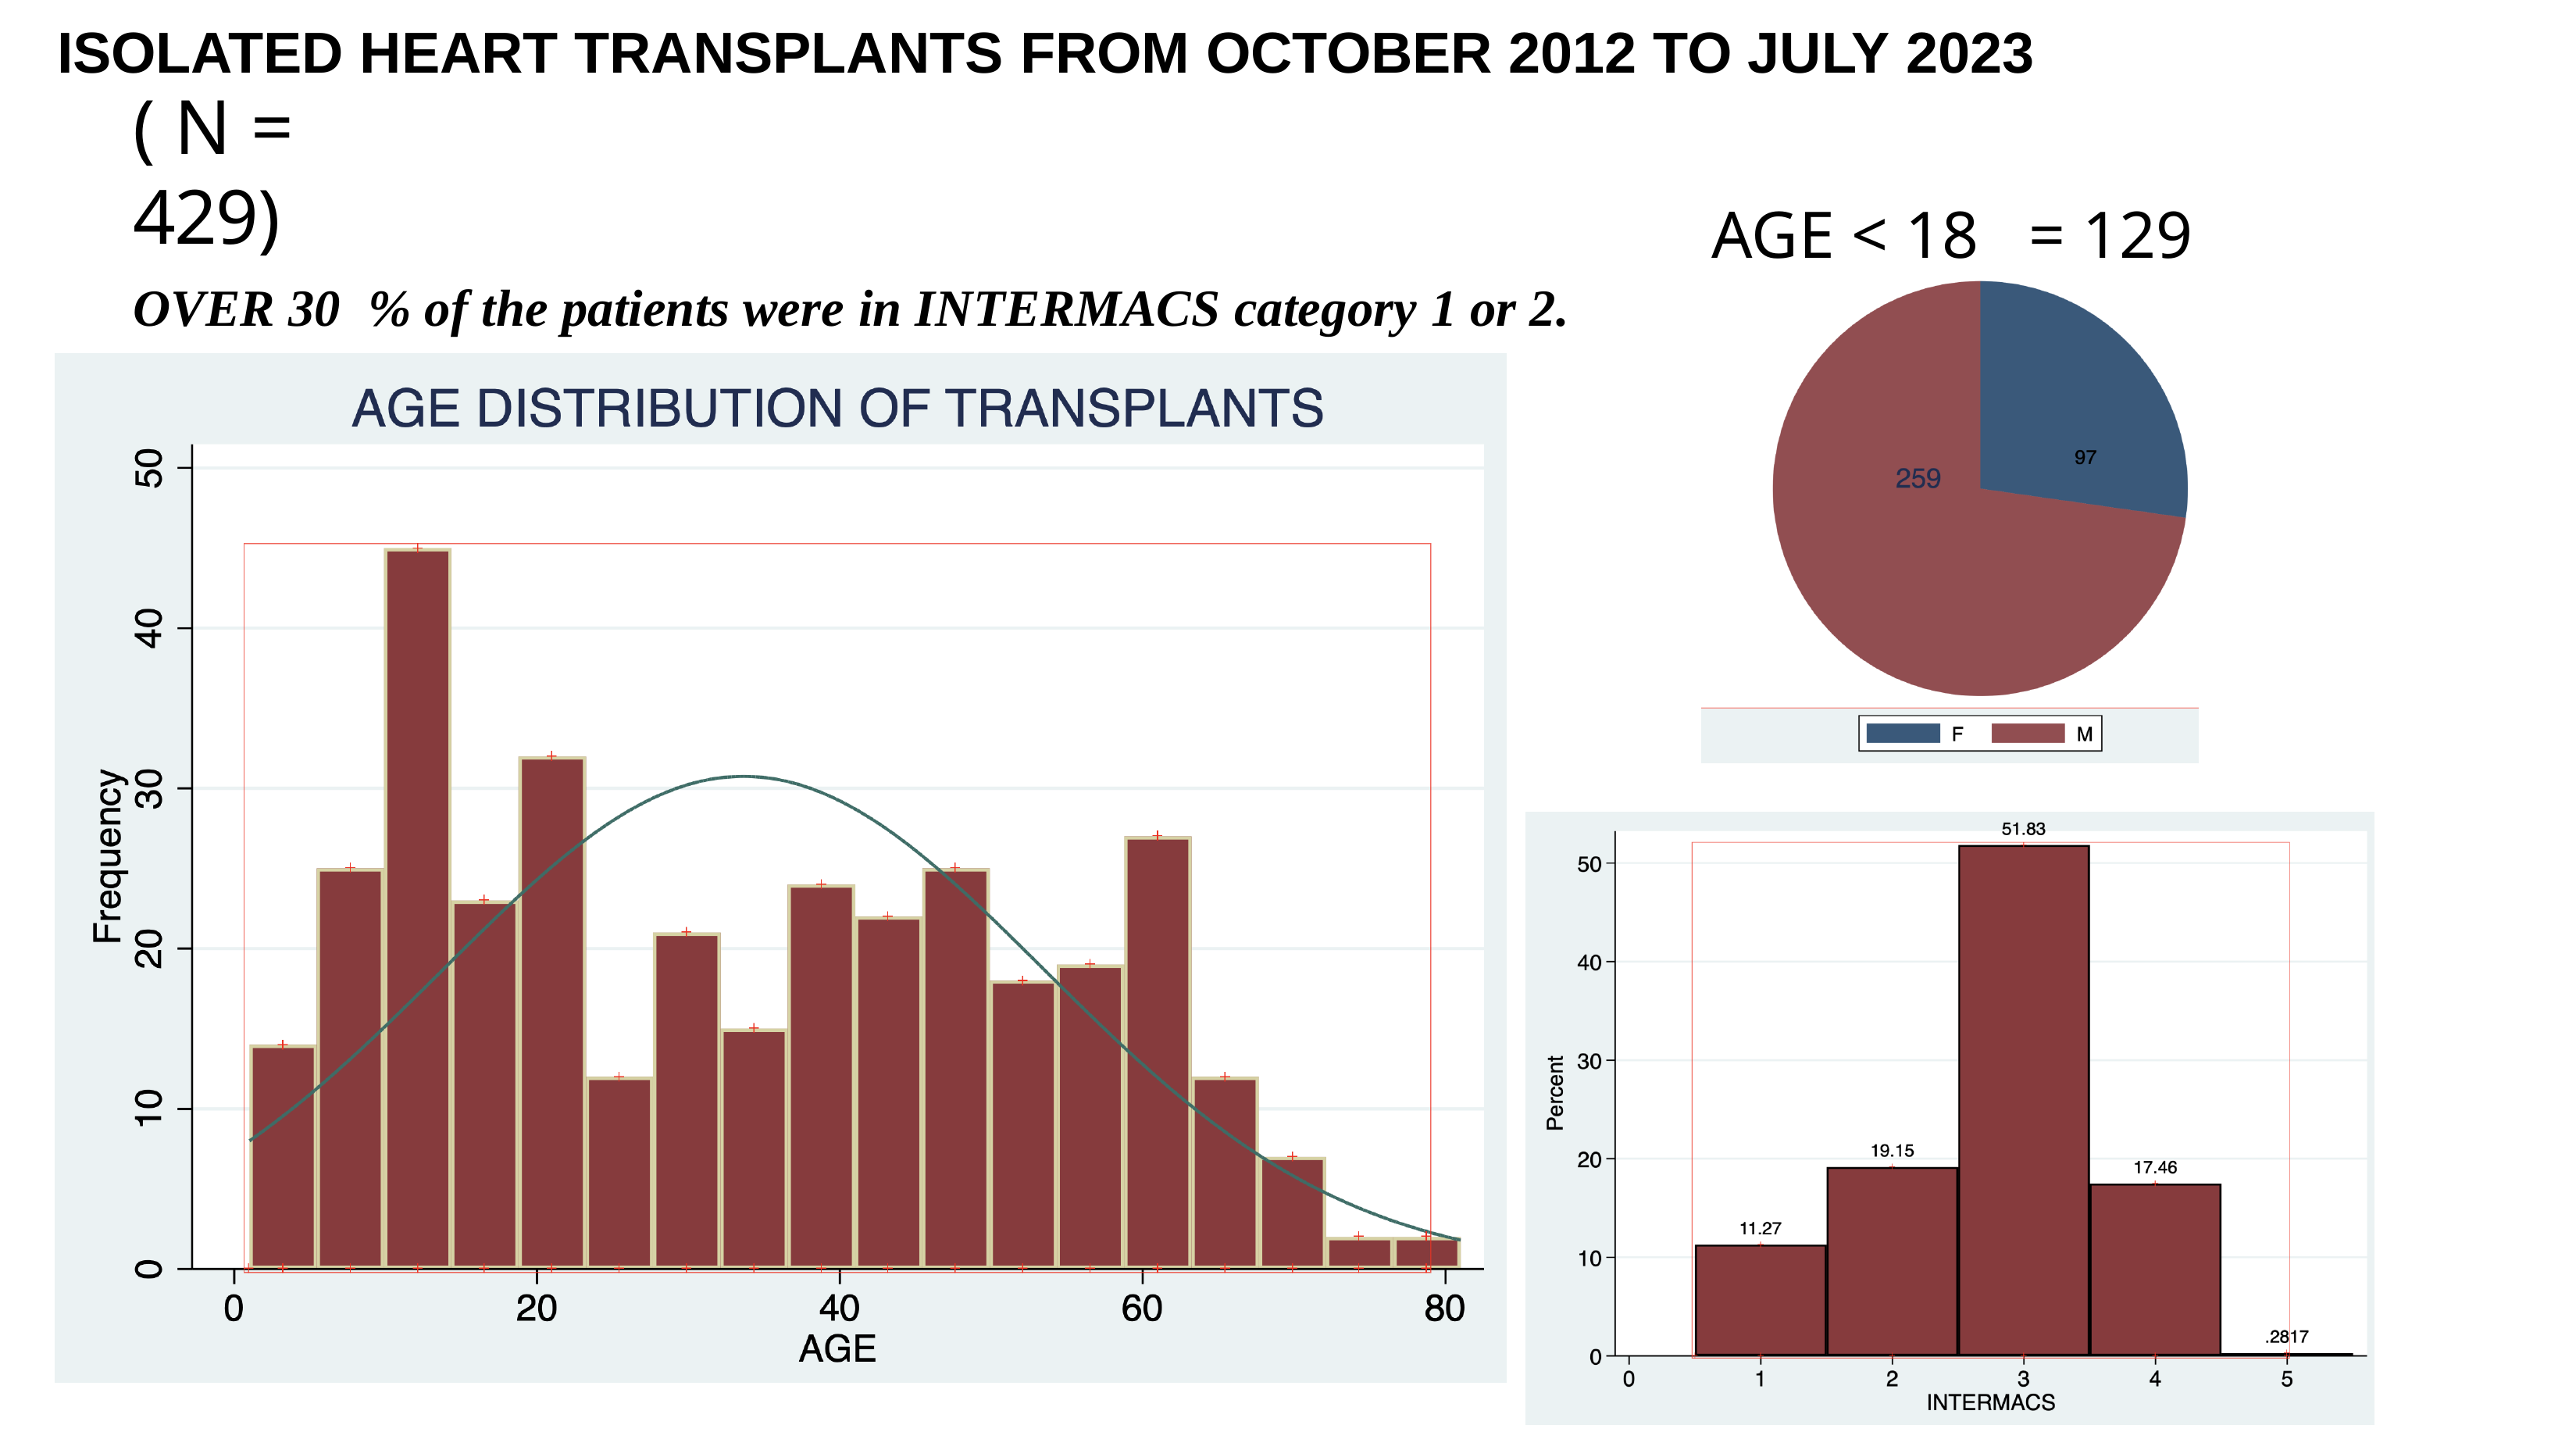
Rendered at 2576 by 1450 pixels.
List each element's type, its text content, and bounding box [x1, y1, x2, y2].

picture [55, 353, 1507, 1383]
picture [1525, 812, 2375, 1426]
picture [1701, 280, 2200, 764]
text_box AGE < 18 = 129 OVER 30 % of the patients were in INTERMACS category 1 or 2. [130, 191, 2193, 337]
text_box ISOLATED HEART TRANSPLANTS FROM OCTOBER 2012 TO JULY 2023 [55, 13, 2049, 85]
title ( N = 429) [130, 85, 458, 191]
